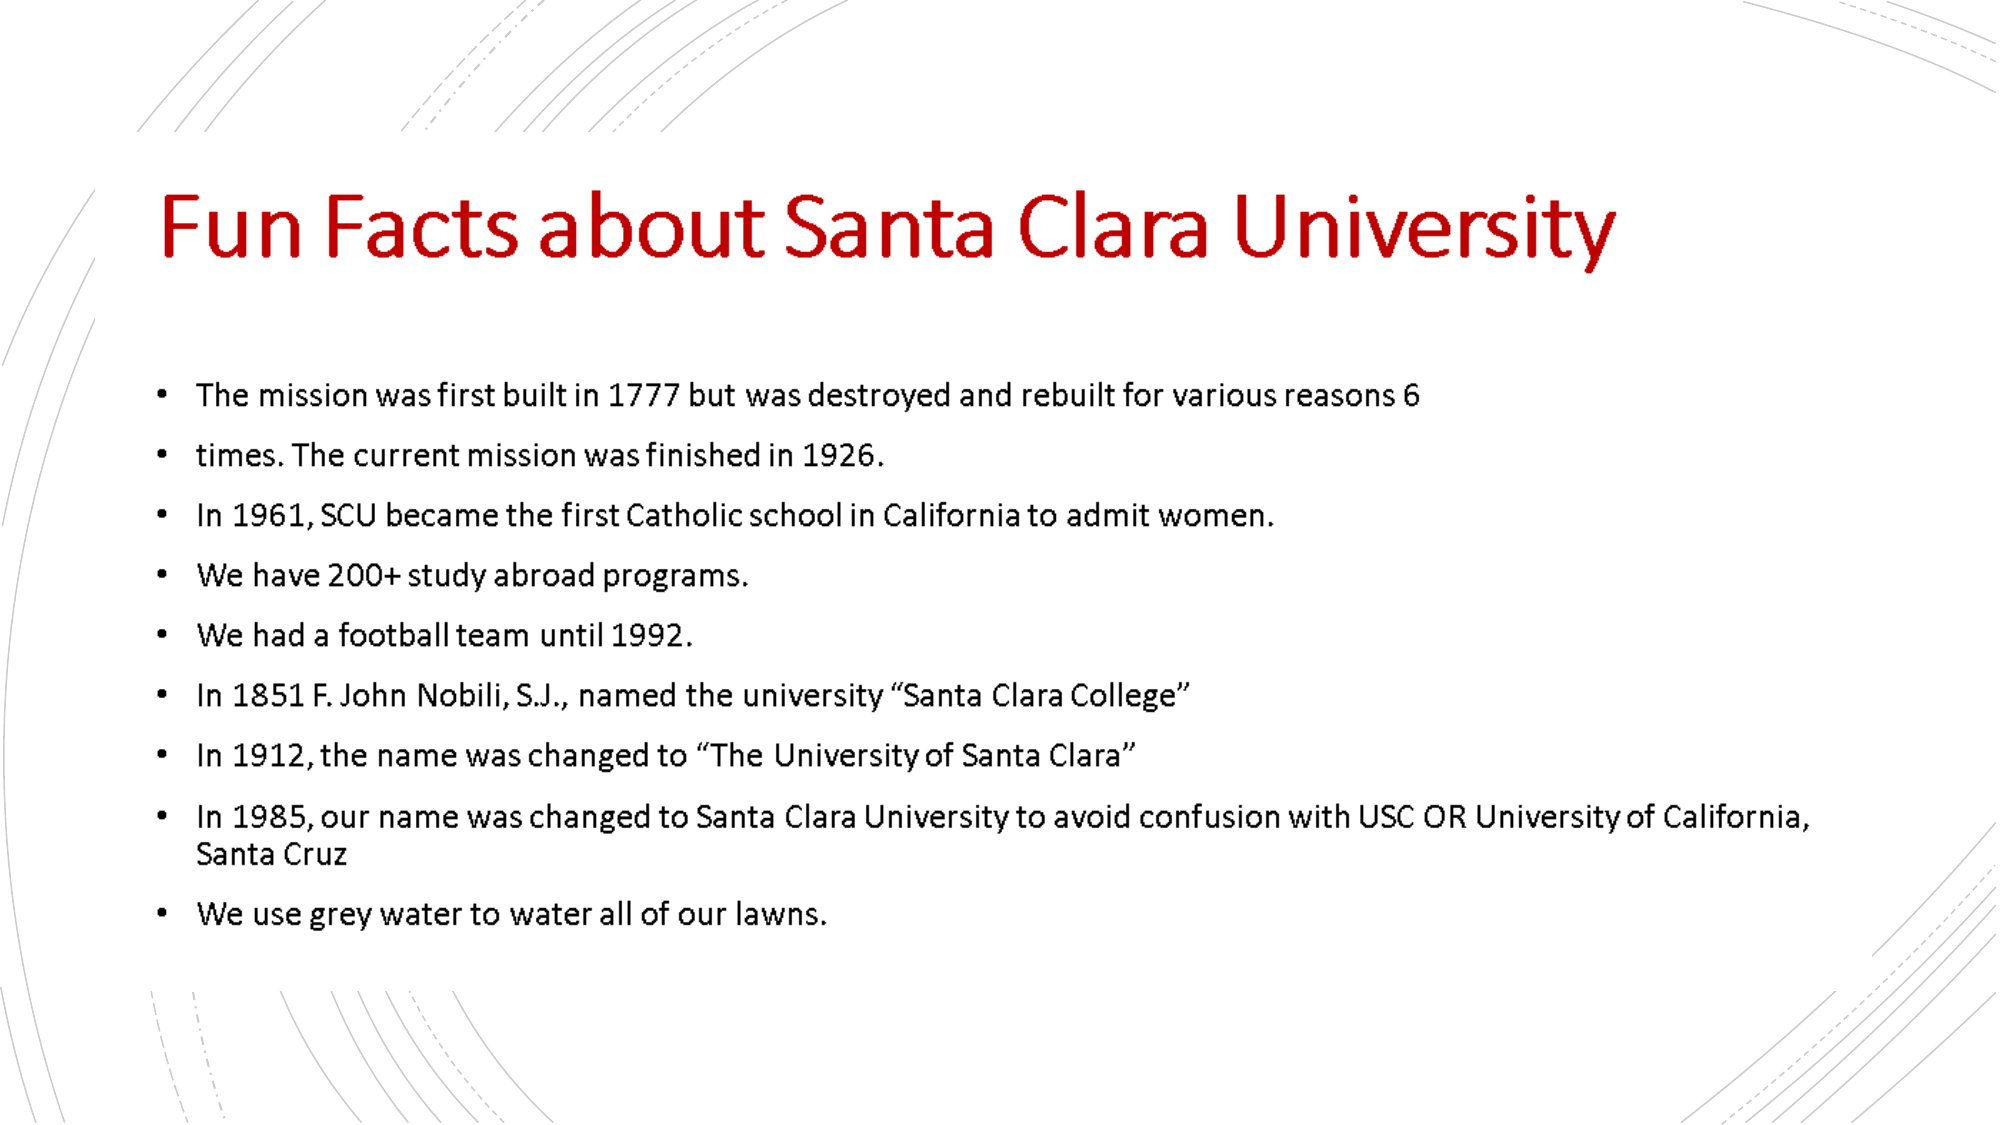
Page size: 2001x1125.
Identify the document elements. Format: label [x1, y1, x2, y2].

list [95, 131, 1873, 991]
